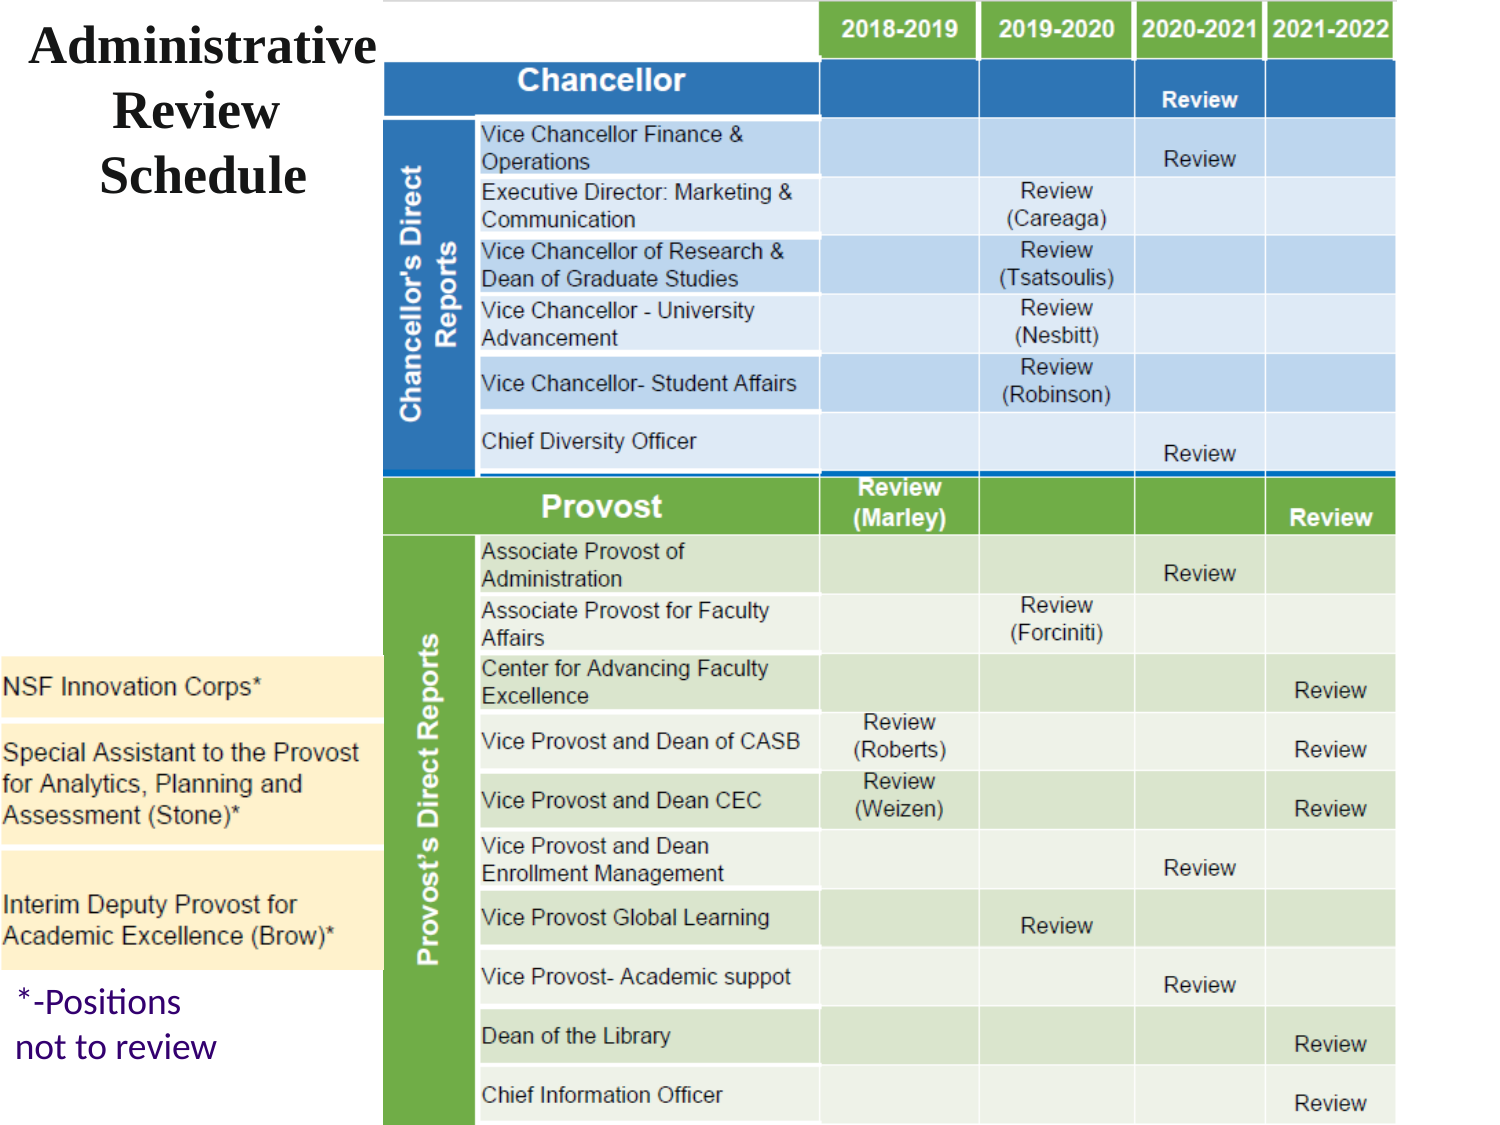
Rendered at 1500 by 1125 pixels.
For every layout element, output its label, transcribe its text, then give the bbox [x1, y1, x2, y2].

text_box *-Positions not to review [0, 977, 237, 1075]
picture [0, 0, 1397, 1125]
text_box Administrative Review Schedule [0, 1, 379, 277]
